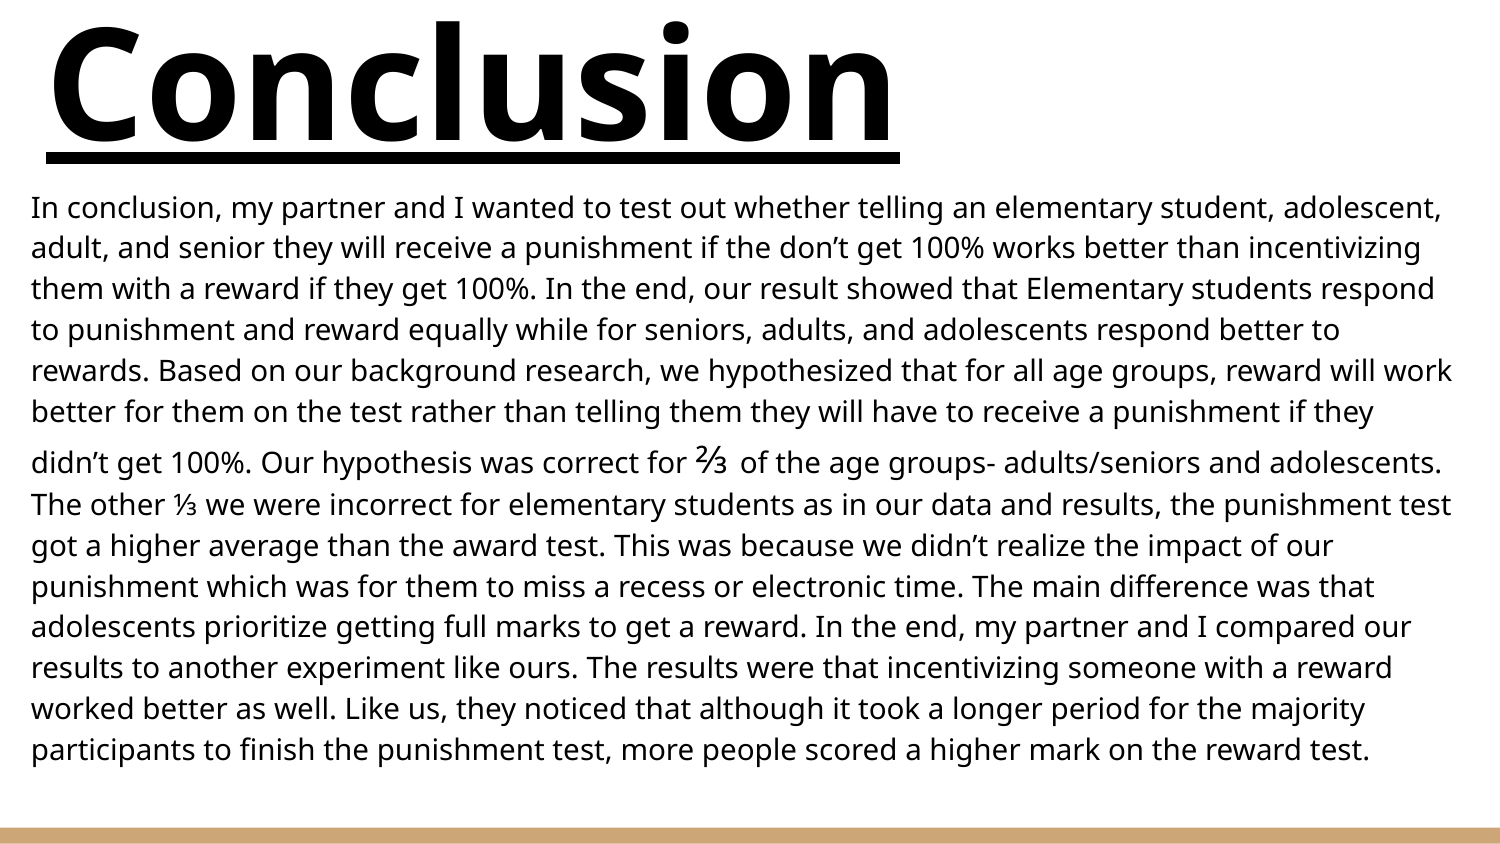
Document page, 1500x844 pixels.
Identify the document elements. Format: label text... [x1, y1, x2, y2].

title Conclusion [30, 50, 1429, 168]
list In conclusion, my partner and I wanted to test out whether telling an elementary student, adolescent, adult, and senior they will receive a punishment if the don’t get 100% works better than incentivizing them with a reward if they get 100%. In the end, our result showed that Elementary students respond to punishment and reward equally while for seniors, adults, and adolescents respond better to rewards. Based on our background research, we hypothesized that for all age groups, reward will work better for them on the test rather than telling them they will have to receive a punishment if they didn’t get 100%. Our hypothesis was correct for ⅔ of the age groups- adults/seniors and adolescents. The other ⅓ we were incorrect for elementary students as in our data and results, the punishment test got a higher average than the award test. This was because we didn’t realize the impact of our punishment which was for them to miss a recess or electronic time. The main difference was that adolescents prioritize getting full marks to get a reward. In the end, my partner and I compared our results to another experiment like ours. The results were that incentivizing someone with a reward worked better as well. Like us, they noticed that although it took a longer period for the majority participants to finish the punishment test, more people scored a higher mark on the reward test. [15, 168, 1474, 822]
